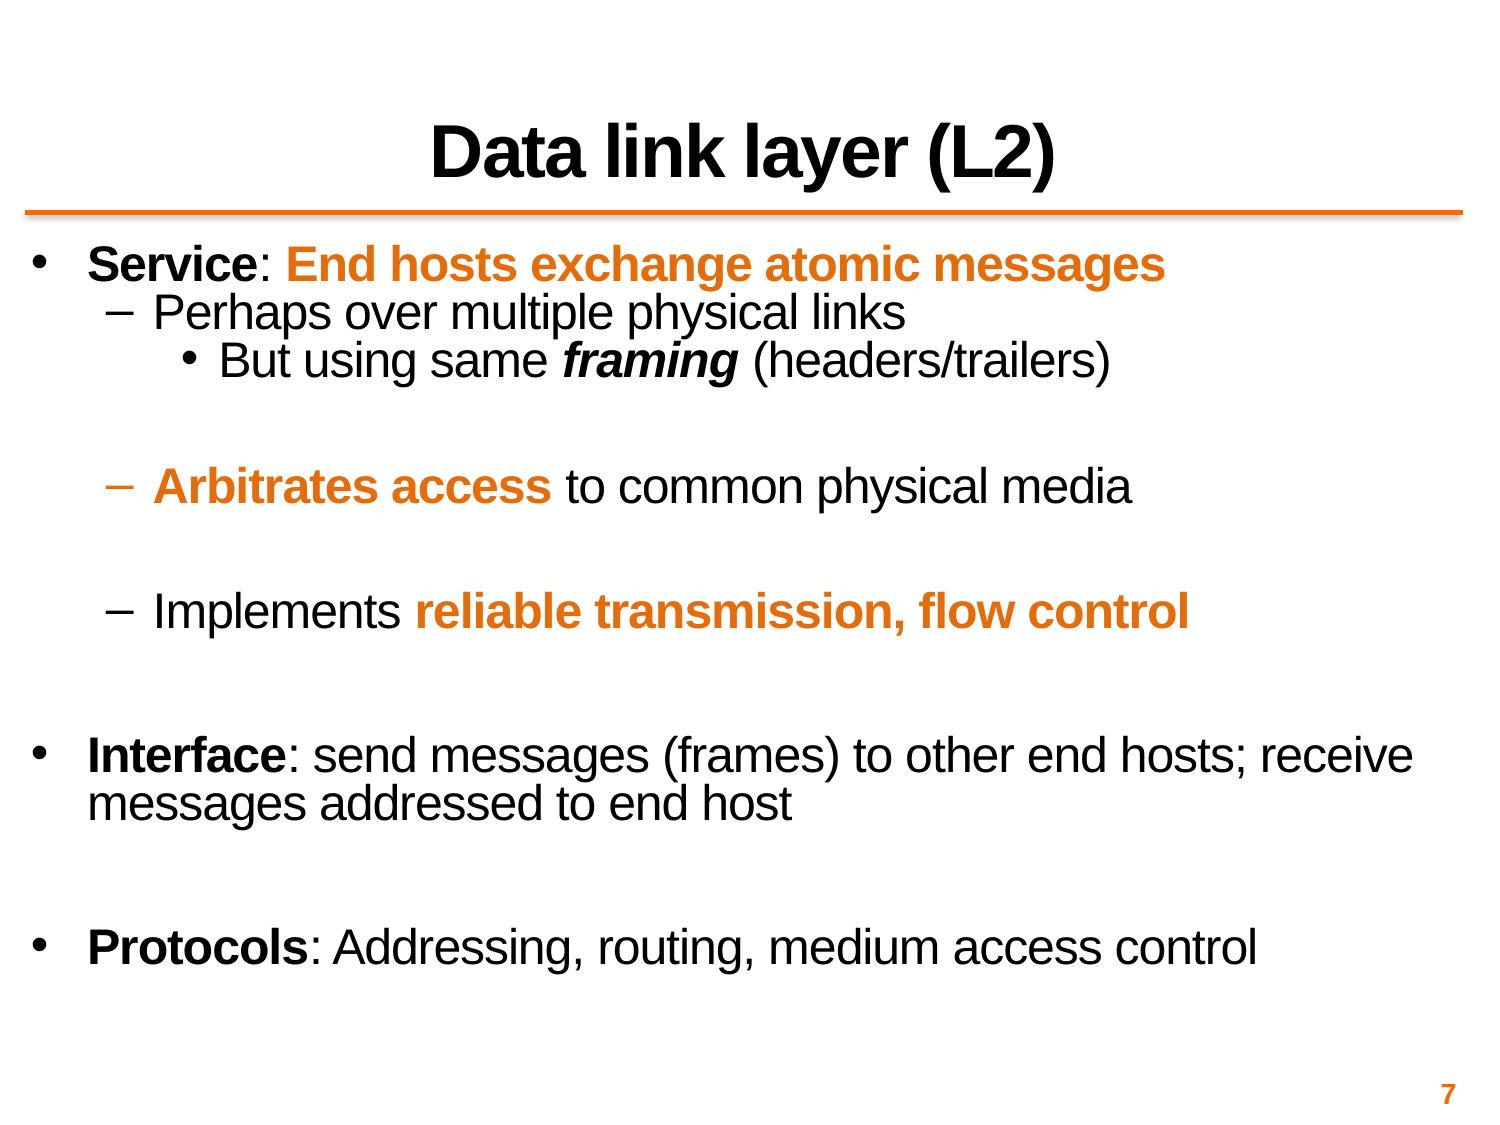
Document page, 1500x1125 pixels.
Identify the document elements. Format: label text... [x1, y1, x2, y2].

title Data link layer (L2) [24, 24, 1463, 201]
slide_number 7 [1112, 1074, 1463, 1110]
list Service: End hosts exchange atomic messages Perhaps over multiple physical links But using same framing (headers/trailers) Arbitrates access to common physical media Implements reliable transmission, flow control Interface: send messages (frames) to other end hosts; receive messages addressed to end host Protocols: Addressing, routing, medium access control [24, 237, 1463, 1063]
